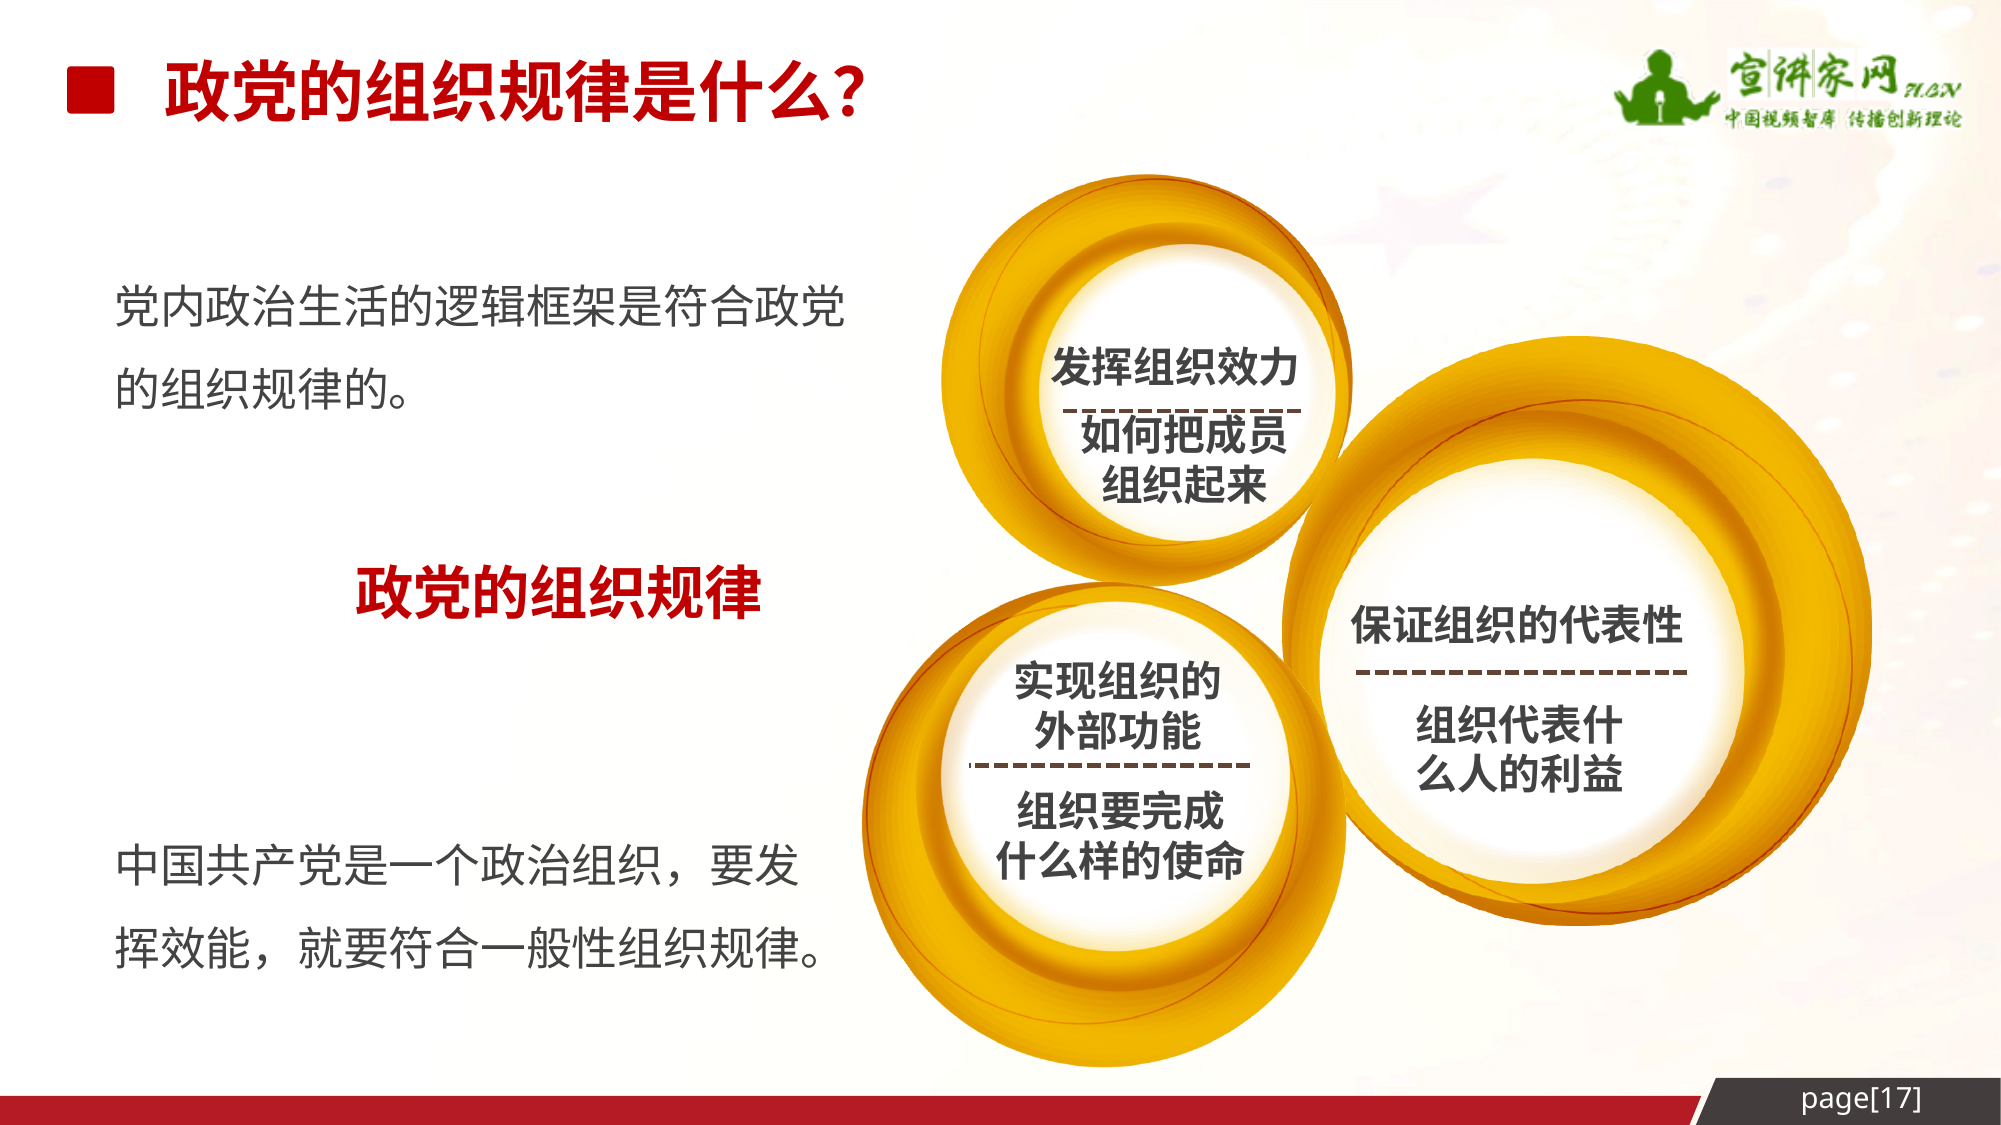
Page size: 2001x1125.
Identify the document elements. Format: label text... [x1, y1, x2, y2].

text_box 党内政治生活的逻辑框架是符合政党的组织规律的。 [99, 243, 865, 423]
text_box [1282, 336, 1873, 927]
text_box 中国共产党是一个政治组织，要发 挥效能，就要符合一般性组织规律。 [99, 802, 855, 982]
picture [0, 0, 2001, 1125]
text_box 政党的组织规律是什么？ [149, 42, 960, 138]
text_box 政党的组织规律 [340, 548, 778, 634]
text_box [861, 581, 1346, 1067]
text_box [67, 66, 115, 114]
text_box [940, 174, 1353, 580]
